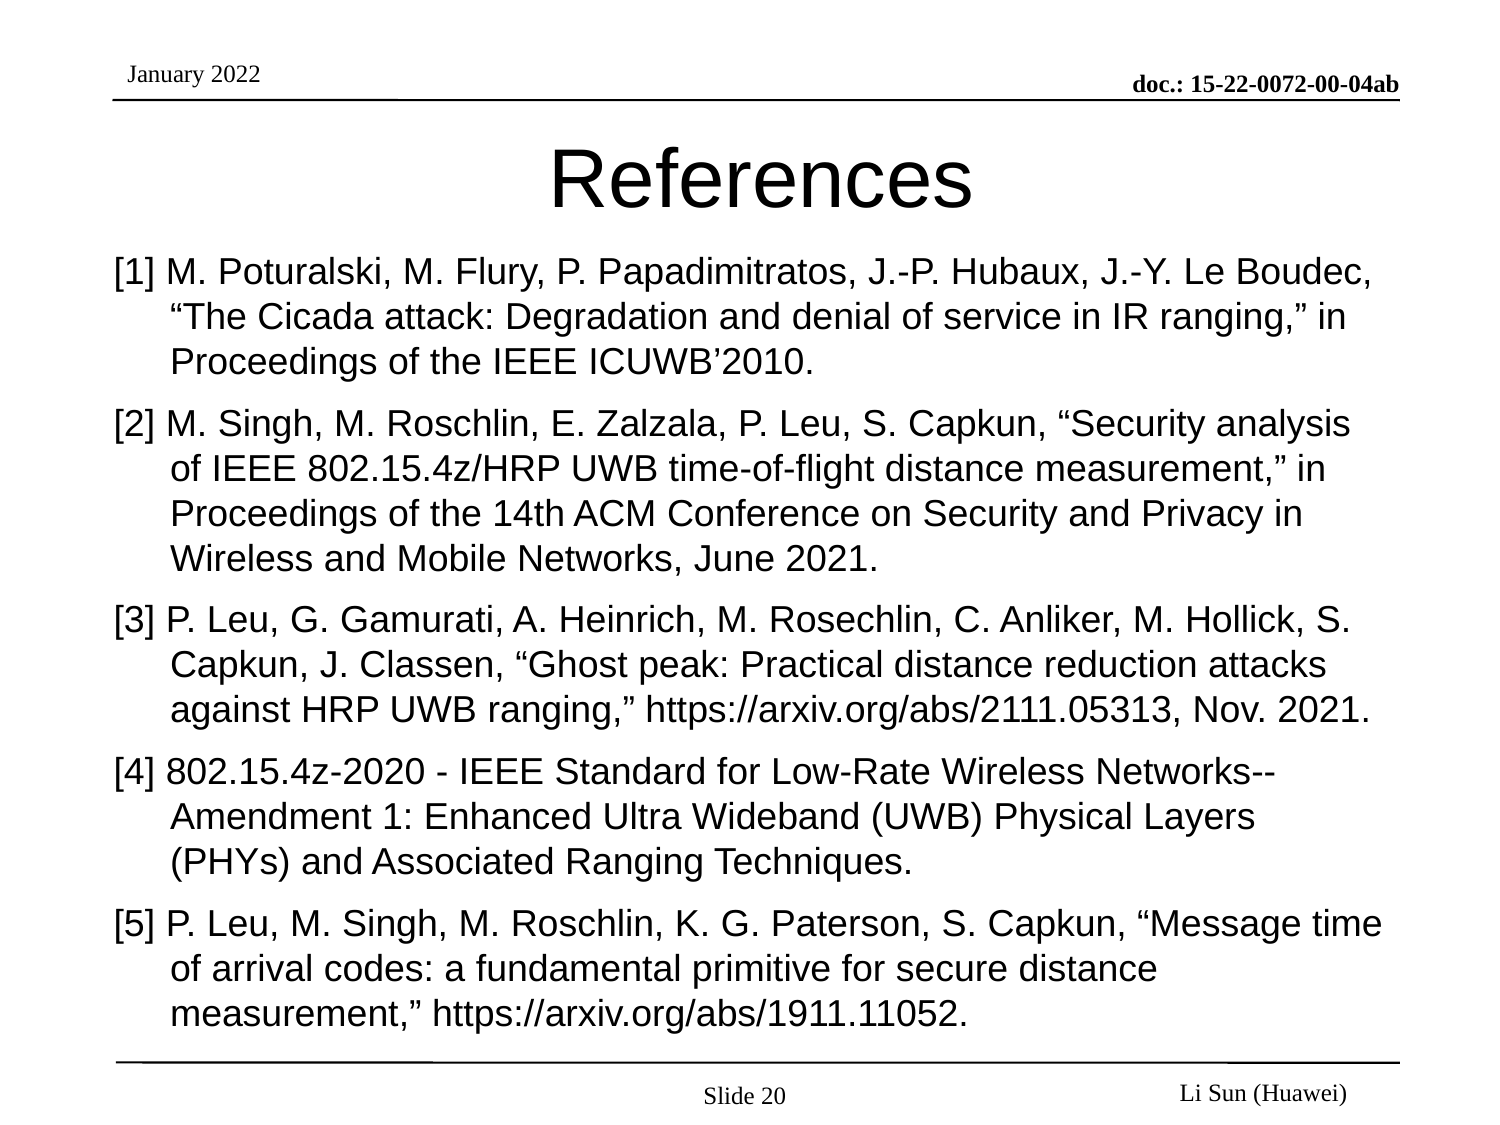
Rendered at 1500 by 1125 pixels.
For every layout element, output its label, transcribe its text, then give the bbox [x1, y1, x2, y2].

list [1] M. Poturalski, M. Flury, P. Papadimitratos, J.-P. Hubaux, J.-Y. Le Boudec, “The Cicada attack: Degradation and denial of service in IR ranging,” in Proceedings of the IEEE ICUWB’2010. [2] M. Singh, M. Roschlin, E. Zalzala, P. Leu, S. Capkun, “Security analysis of IEEE 802.15.4z/HRP UWB time-of-flight distance measurement,” in Proceedings of the 14th ACM Conference on Security and Privacy in Wireless and Mobile Networks, June 2021. [3] P. Leu, G. Gamurati, A. Heinrich, M. Rosechlin, C. Anliker, M. Hollick, S. Capkun, J. Classen, “Ghost peak: Practical distance reduction attacks against HRP UWB ranging,” https://arxiv.org/abs/2111.05313, Nov. 2021. [4] 802.15.4z-2020 - IEEE Standard for Low-Rate Wireless Networks--Amendment 1: Enhanced Ultra Wideband (UWB) Physical Layers (PHYs) and Associated Ranging Techniques. [5] P. Leu, M. Singh, M. Roschlin, K. G. Paterson, S. Capkun, “Message time of arrival codes: a fundamental primitive for secure distance measurement,” https://arxiv.org/abs/1911.11052. [98, 239, 1403, 1035]
slide_number Slide 20 [690, 1075, 799, 1115]
title References [125, 112, 1399, 237]
